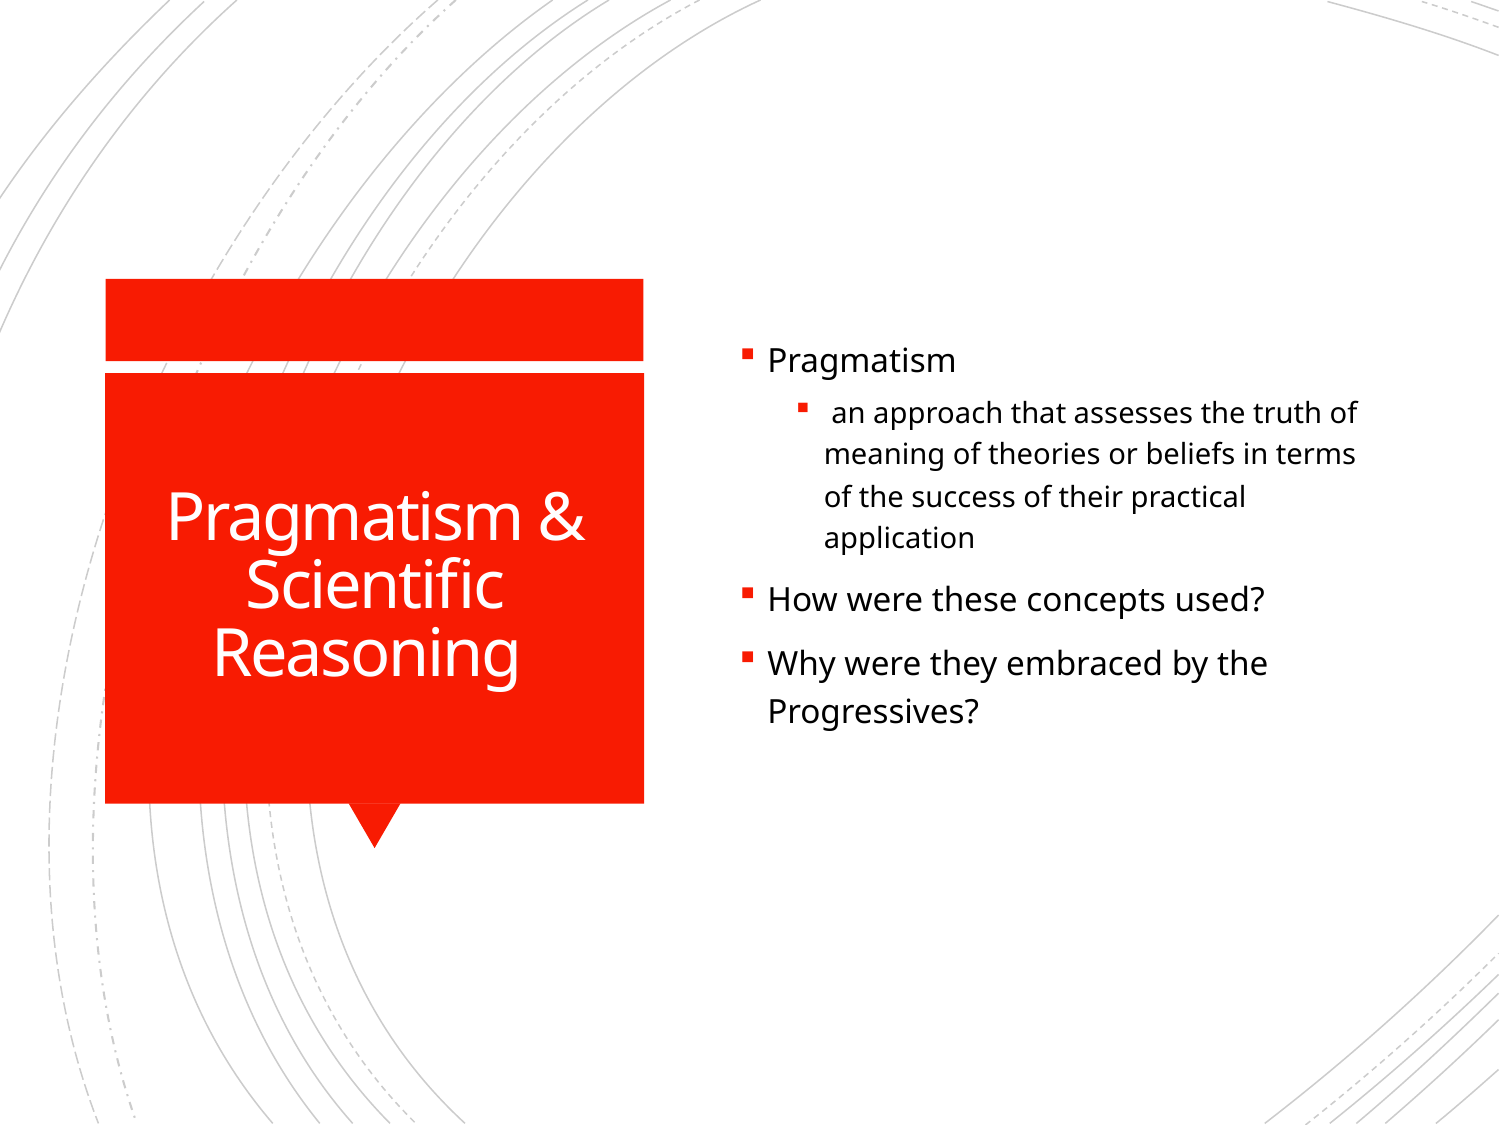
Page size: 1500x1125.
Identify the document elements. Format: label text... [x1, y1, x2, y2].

title Pragmatism & Scientific Reasoning [118, 385, 630, 790]
list Pragmatism an approach that assesses the truth of meaning of theories or beliefs in terms of the success of their practical application How were these concepts used? Why were they embraced by the Progressives? [724, 131, 1396, 993]
